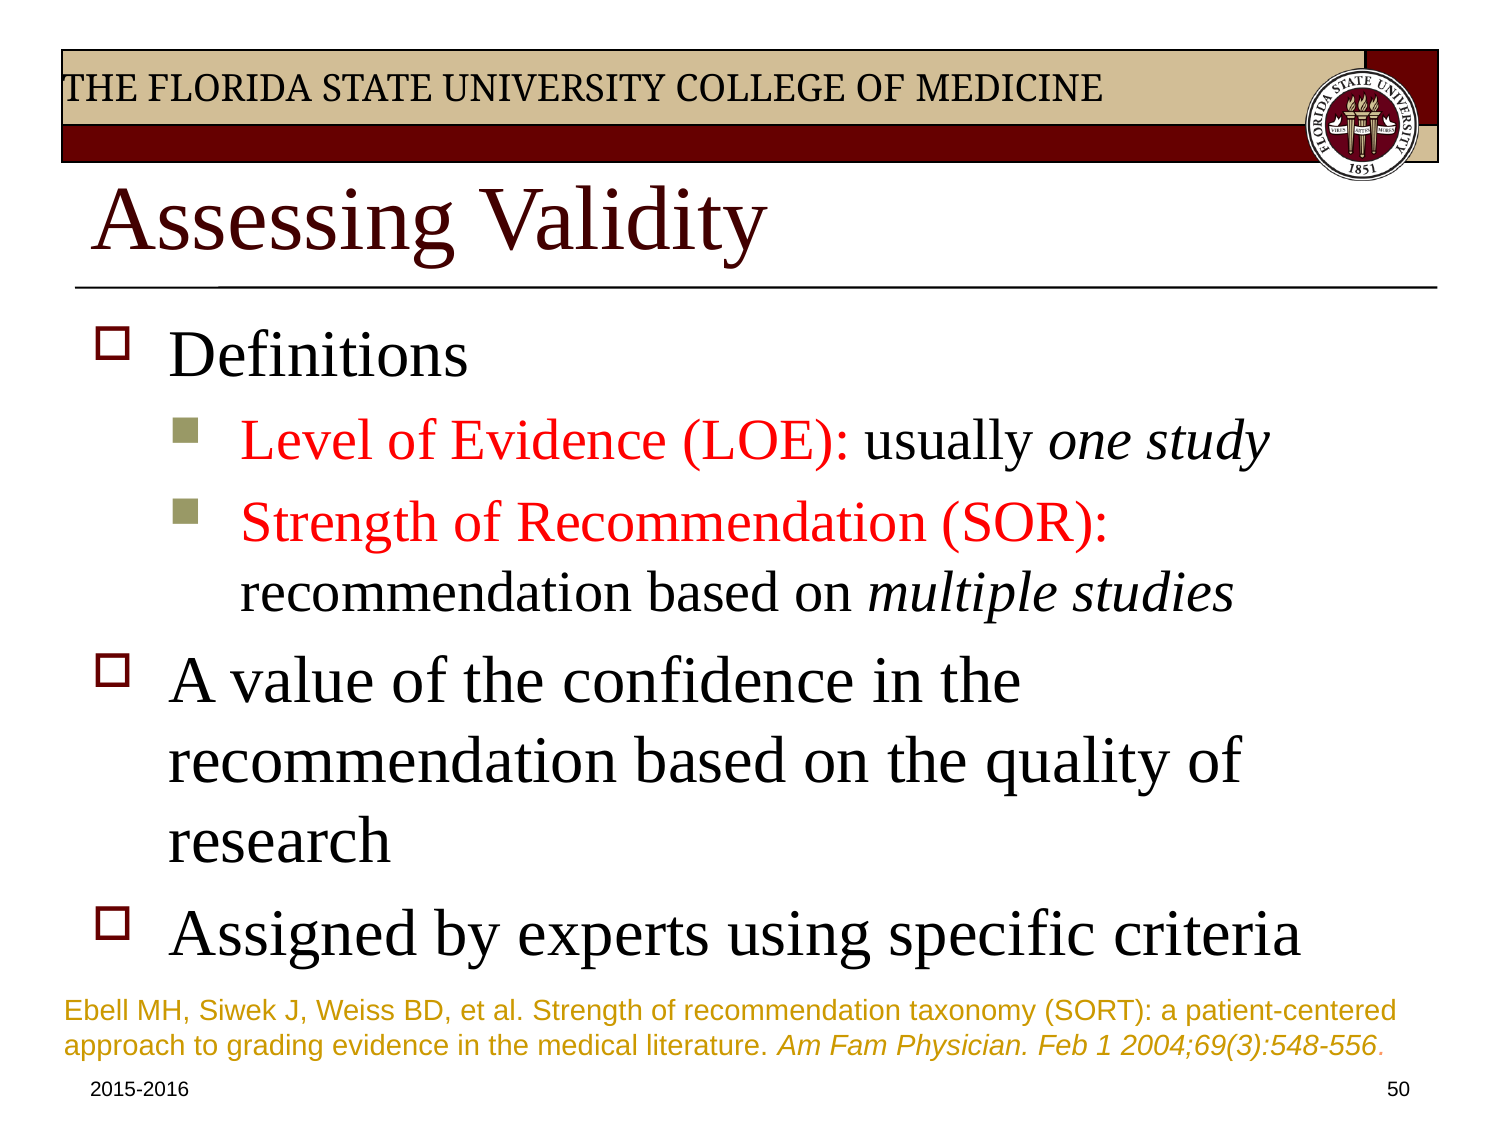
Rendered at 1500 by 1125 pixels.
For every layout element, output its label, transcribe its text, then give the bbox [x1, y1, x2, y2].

slide_number 2015-2016 [74, 1067, 351, 1101]
list Definitions Level of Evidence (LOE): usually one study Strength of Recommendation (SOR): recommendation based on multiple studies A value of the confidence in the recommendation based on the quality of research Assigned by experts using specific criteria [76, 301, 1427, 983]
text_box Ebell MH, Siwek J, Weiss BD, et al. Strength of recommendation taxonomy (SORT): a patient-centered approach to grading evidence in the medical literature. Am Fam Physician. Feb 1 2004;69(3):548-556. [49, 983, 1451, 1069]
slide_number 50 [1112, 1069, 1426, 1101]
picture [1305, 68, 1419, 87]
title Assessing Validity [75, 87, 1425, 275]
